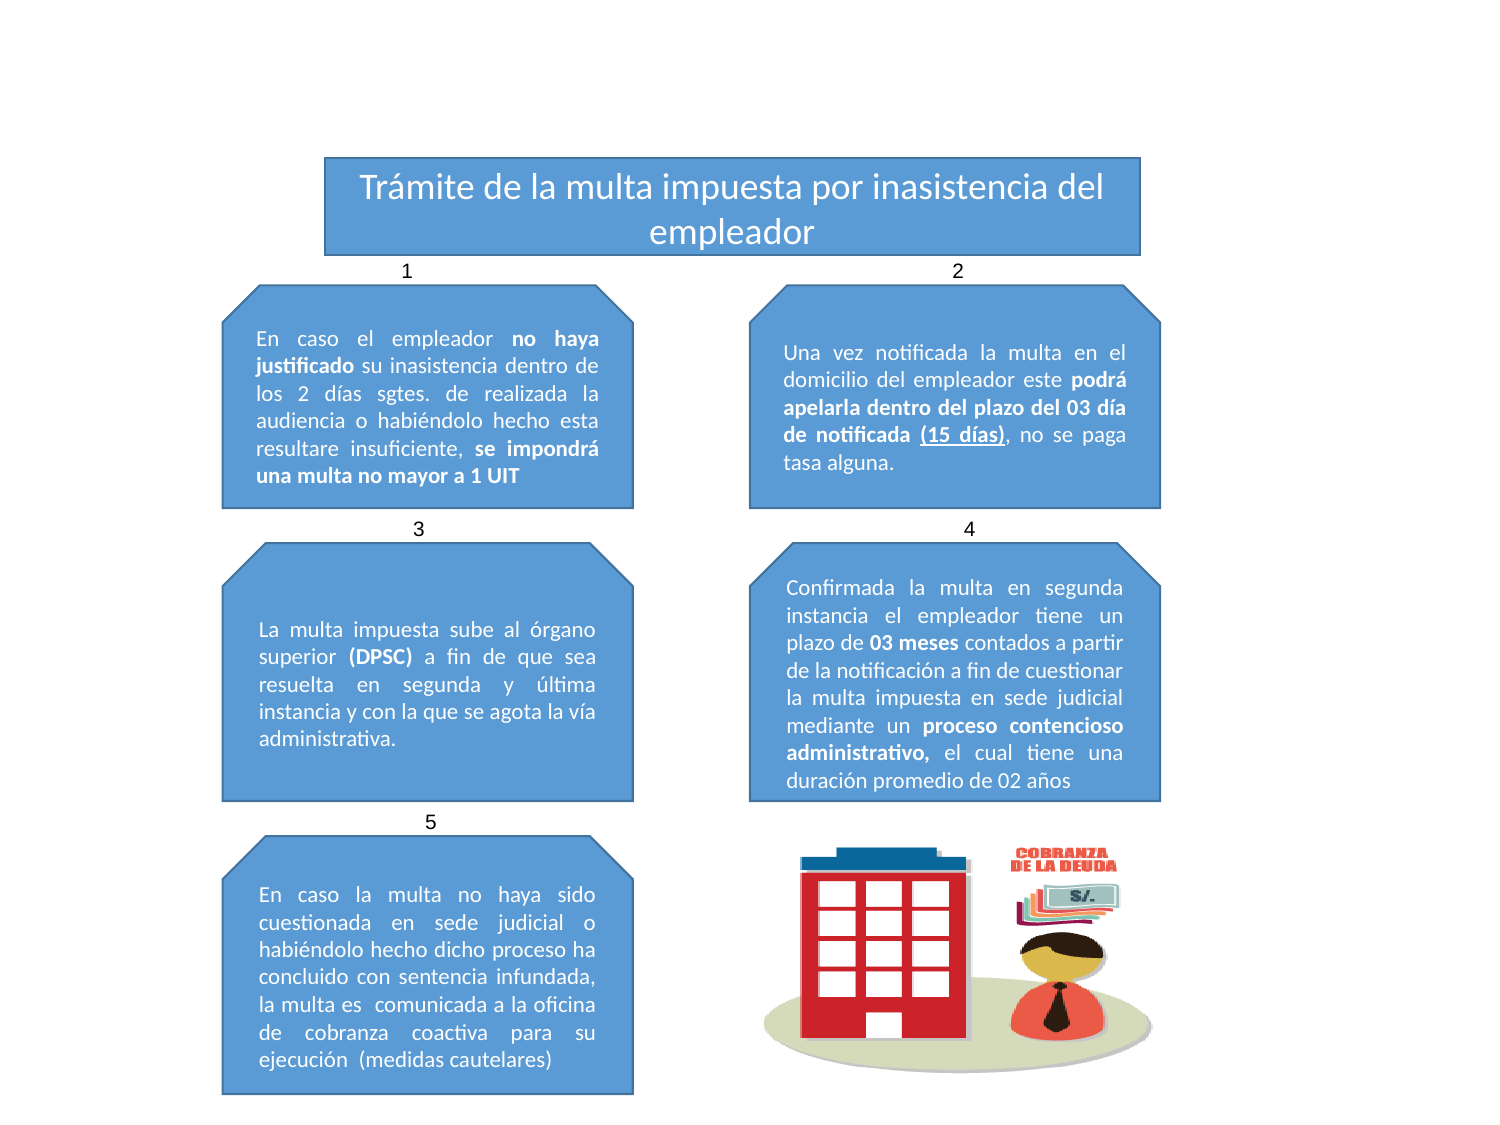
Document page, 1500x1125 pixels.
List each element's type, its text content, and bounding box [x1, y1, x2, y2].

text_box Trámite de la multa impuesta por inasistencia del empleador [324, 157, 1141, 256]
text_box 3 [398, 508, 434, 548]
text_box La multa impuesta sube al órgano superior (DPSC) a fin de que sea resuelta en segunda y última instancia y con la que se agota la vía administrativa. [221, 542, 634, 803]
text_box 1 [386, 250, 422, 291]
text_box Confirmada la multa en segunda instancia el empleador tiene un plazo de 03 meses contados a partir de la notificación a fin de cuestionar la multa impuesta en sede judicial mediante un proceso contencioso administrativo, el cual tiene una duración promedio de 02 años [748, 542, 1162, 803]
text_box En caso el empleador no haya justificado su inasistencia dentro de los 2 días sgtes. de realizada la audiencia o habiéndolo hecho esta resultare insuficiente, se impondrá una multa no mayor a 1 UIT [221, 284, 634, 510]
text_box 4 [949, 508, 985, 548]
text_box 2 [937, 250, 973, 291]
picture [749, 804, 1161, 1094]
text_box 5 [410, 801, 446, 841]
text_box Una vez notificada la multa en el domicilio del empleador este podrá apelarla dentro del plazo del 03 día de notificada (15 días), no se paga tasa alguna. [748, 284, 1162, 510]
text_box En caso la multa no haya sido cuestionada en sede judicial o habiéndolo hecho dicho proceso ha concluido con sentencia infundada, la multa es comunicada a la oficina de cobranza coactiva para su ejecución (medidas cautelares) [221, 835, 634, 1096]
